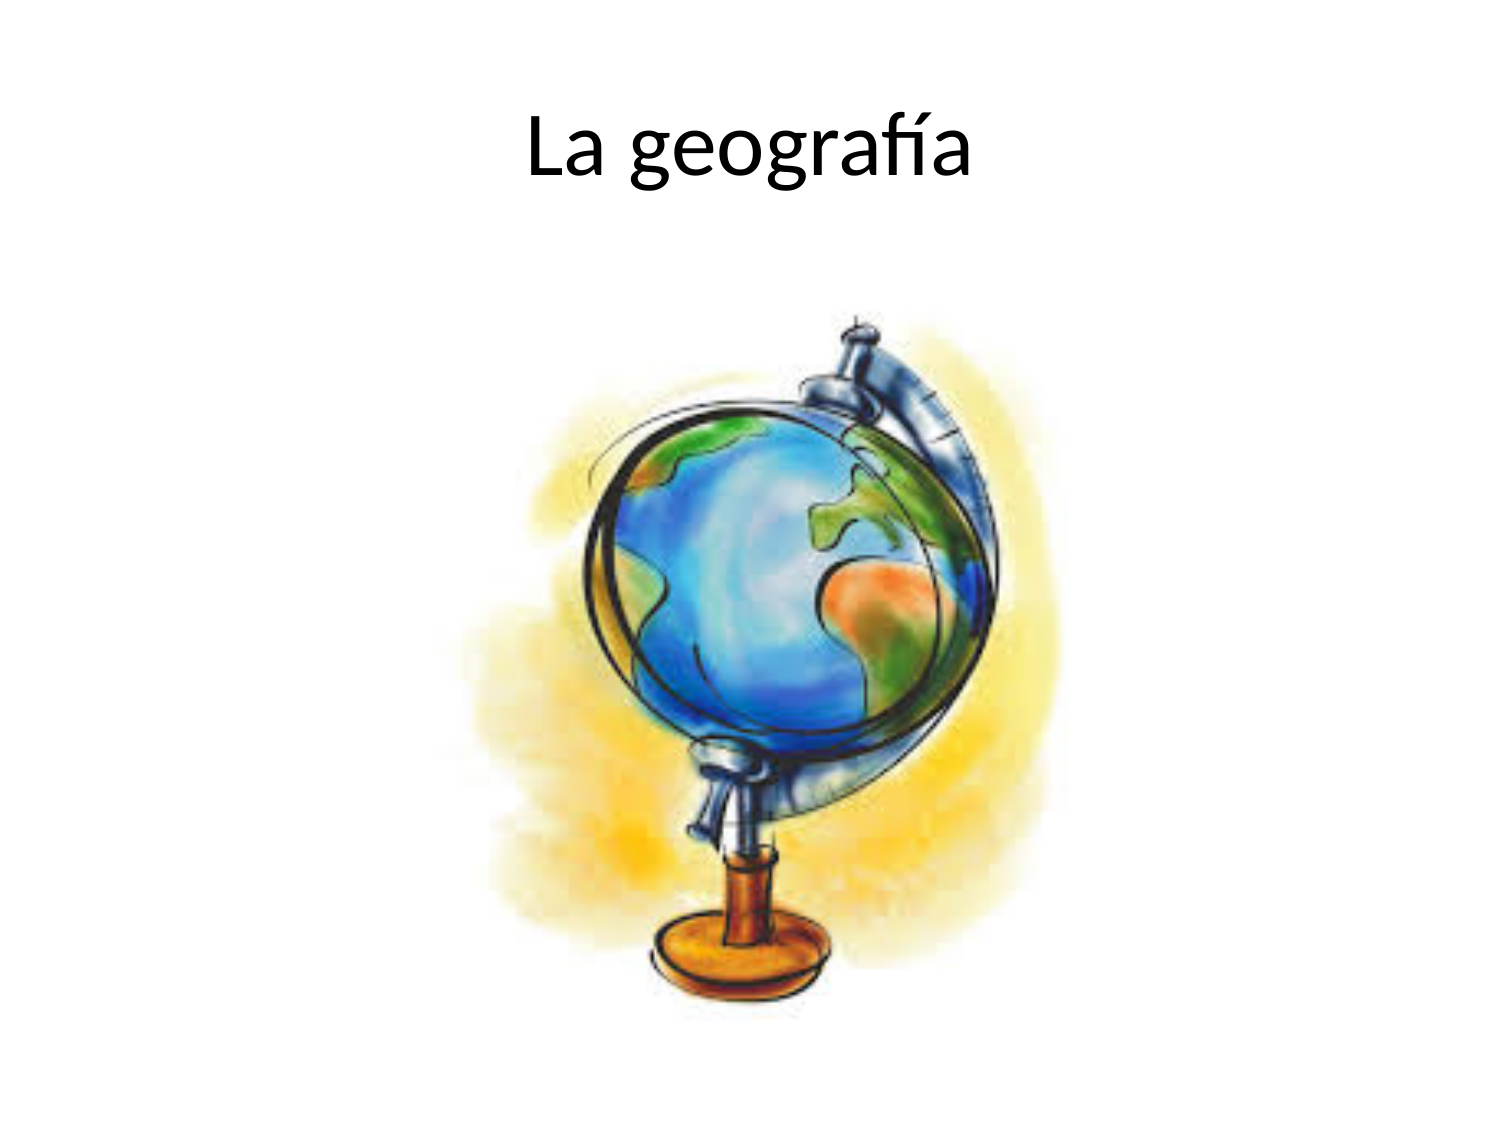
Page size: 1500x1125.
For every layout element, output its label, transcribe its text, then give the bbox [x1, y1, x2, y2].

title La geografía [75, 45, 1425, 233]
picture [412, 287, 1151, 1026]
